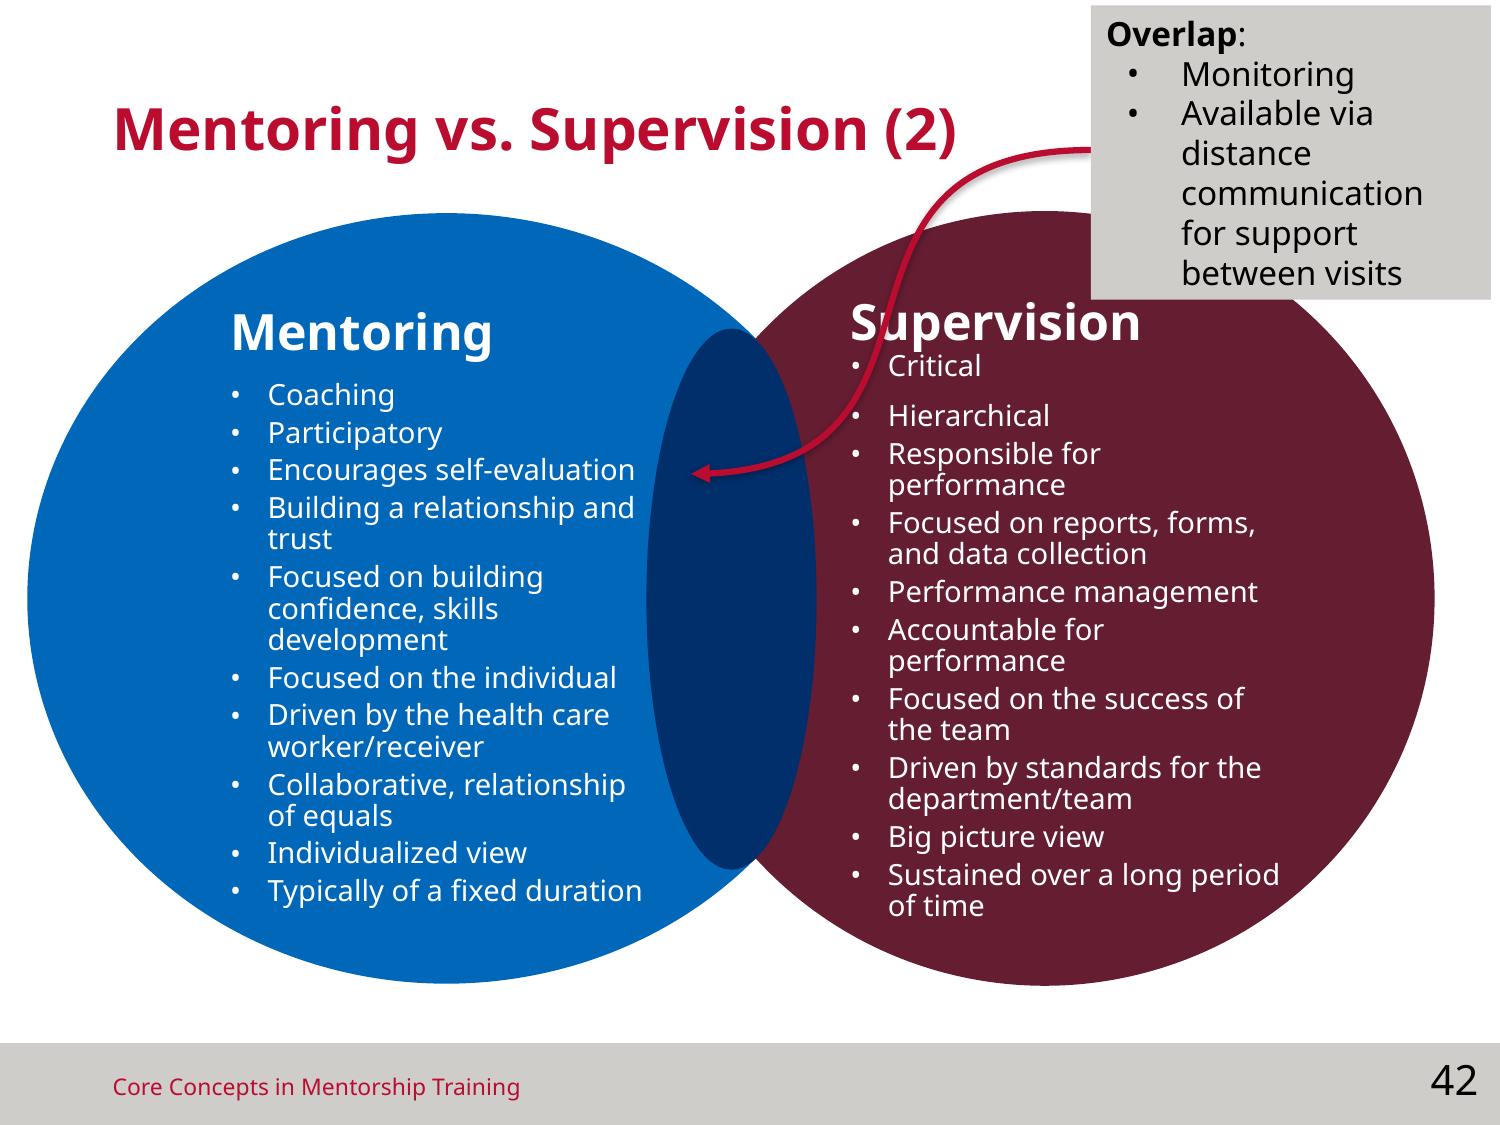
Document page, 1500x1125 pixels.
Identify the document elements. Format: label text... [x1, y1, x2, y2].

text_box [27, 213, 750, 984]
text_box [690, 149, 1092, 475]
text_box Mentoring Coaching Participatory Encourages self-evaluation Building a relationship and trust Focused on building confidence, skills development Focused on the individual Driven by the health care worker/receiver Collaborative, relationship of equals Individualized view Typically of a fixed duration [221, 332, 652, 921]
text_box [646, 372, 817, 870]
text_box Overlap: Monitoring Available via distance communication for support between visits [1090, 5, 1491, 300]
title Mentoring vs. Supervision (2) [112, 75, 1090, 163]
text_box [1097, 300, 1433, 904]
text_box [758, 483, 1241, 984]
text_box Supervision Critical Hierarchical Responsible for performance Focused on reports, forms, and data collection Performance management Accountable for performance Focused on the success of the team Driven by standards for the department/team Big picture view Sustained over a long period of time [850, 341, 1281, 931]
slide_number 42 [1365, 1038, 1494, 1125]
